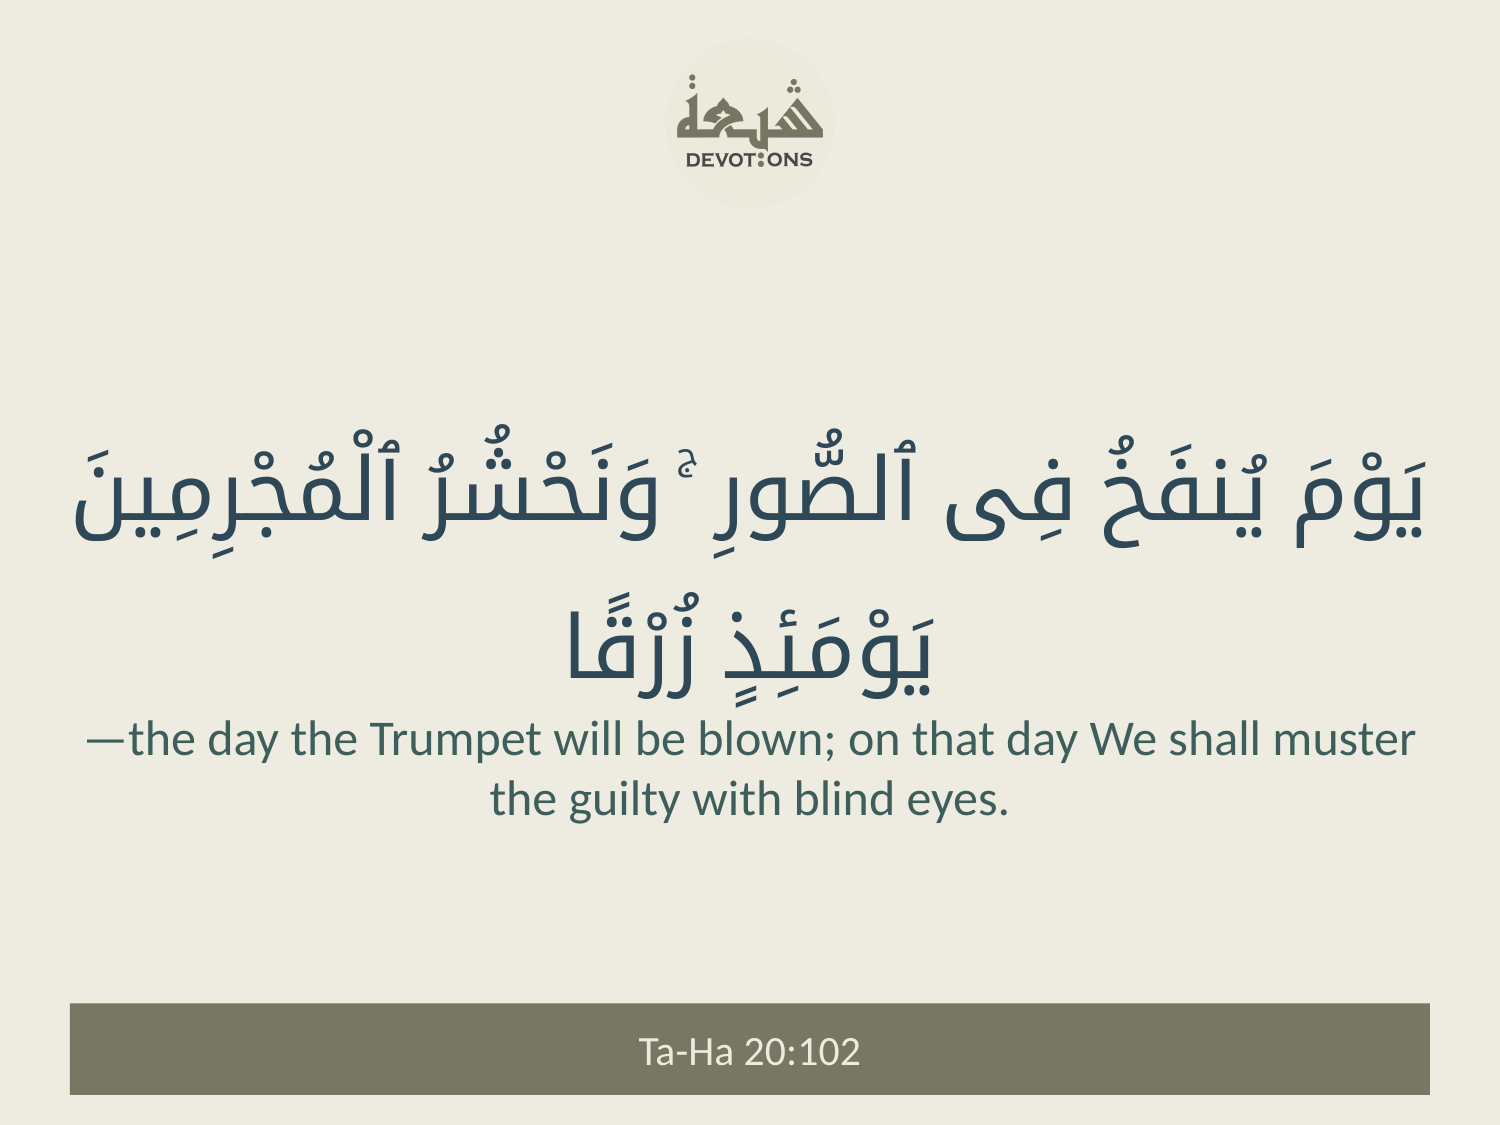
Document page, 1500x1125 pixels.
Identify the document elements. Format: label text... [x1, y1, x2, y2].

list يَوْمَ يُنفَخُ فِى ٱلصُّورِ ۚ وَنَحْشُرُ ٱلْمُجْرِمِينَ يَوْمَئِذٍ زُرْقًا —the day the Trumpet will be blown; on that day We shall muster the guilty with blind eyes. [69, 203, 1430, 1003]
list Ta-Ha 20:102 [69, 1003, 1430, 1095]
picture [656, 29, 844, 203]
